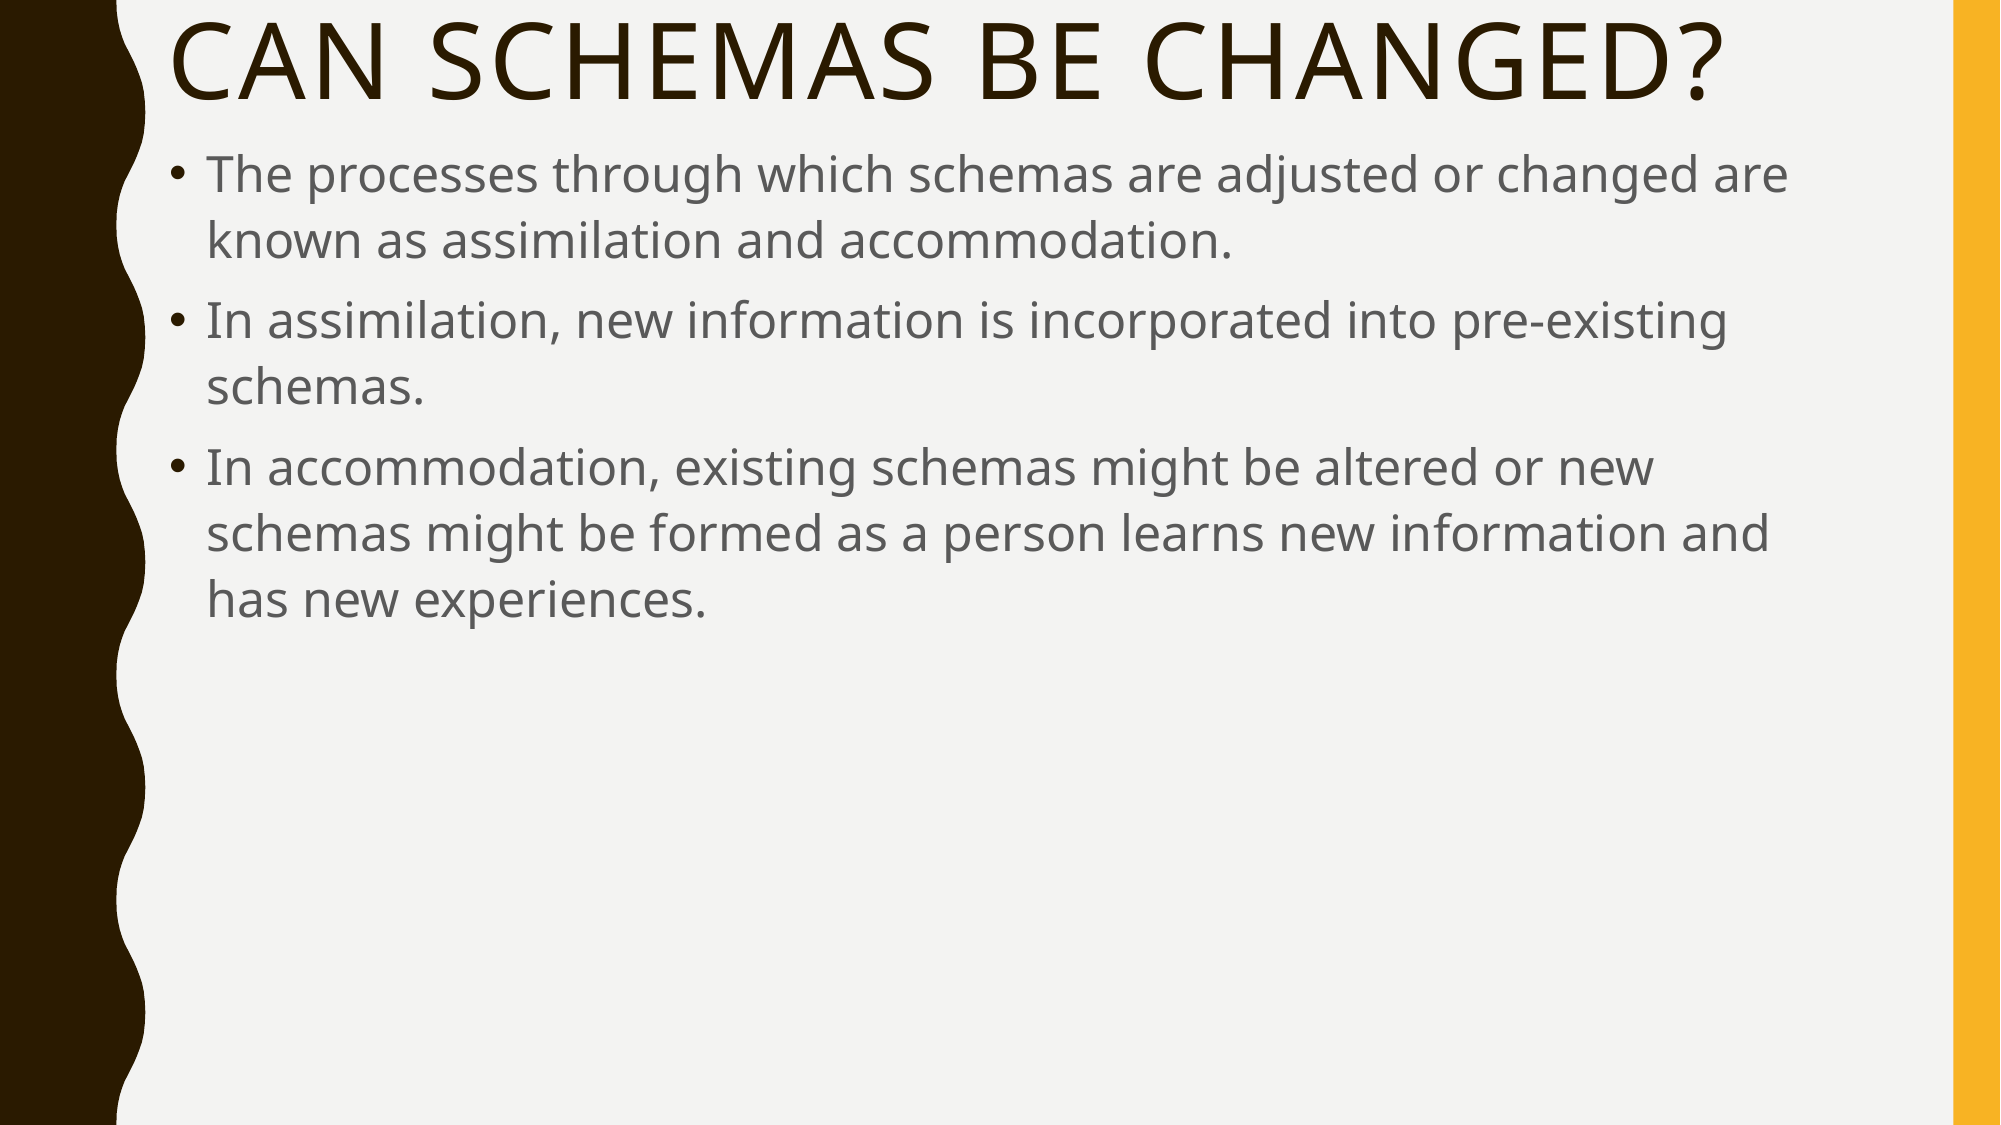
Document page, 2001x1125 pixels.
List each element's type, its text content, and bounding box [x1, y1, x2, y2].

title Can schemas be changed? [152, 0, 1853, 188]
list The processes through which schemas are adjusted or changed are known as assimilation and accommodation. In assimilation, new information is incorporated into pre-existing schemas. ﻿In accommodation, existing schemas might be altered or new schemas might be formed as a person learns new information and has new experiences. [154, 128, 1845, 798]
